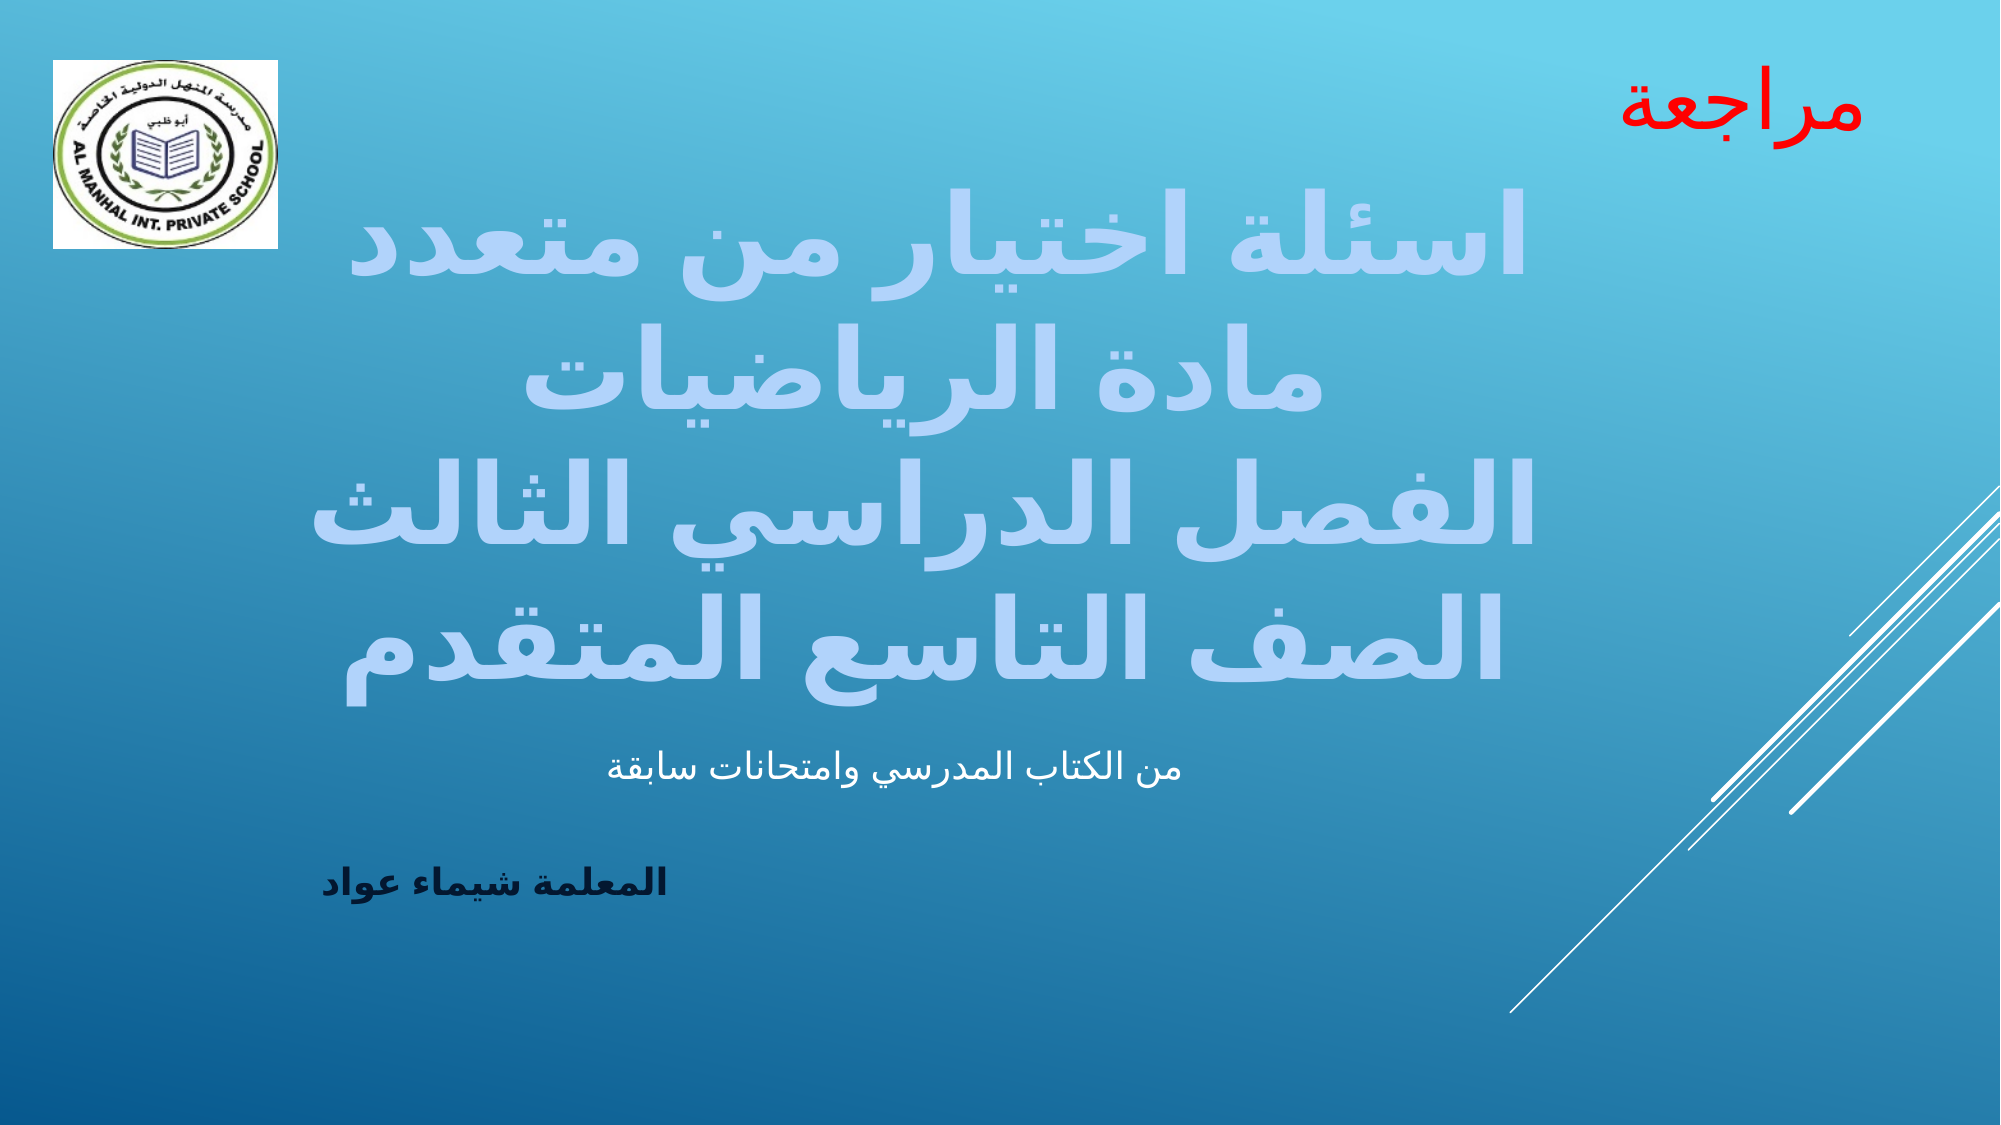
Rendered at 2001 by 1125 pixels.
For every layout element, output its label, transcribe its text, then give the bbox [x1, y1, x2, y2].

text_box اسئلة اختيار من متعدد مادة الرياضيات الفصل الدراسي الثالث الصف التاسع المتقدم [292, 154, 1588, 710]
picture [53, 59, 278, 250]
text_box من الكتاب المدرسي وامتحانات سابقة [591, 734, 1477, 795]
text_box المعلمة شيماء عواد [306, 850, 684, 911]
text_box مراجعة [1602, 38, 1985, 154]
